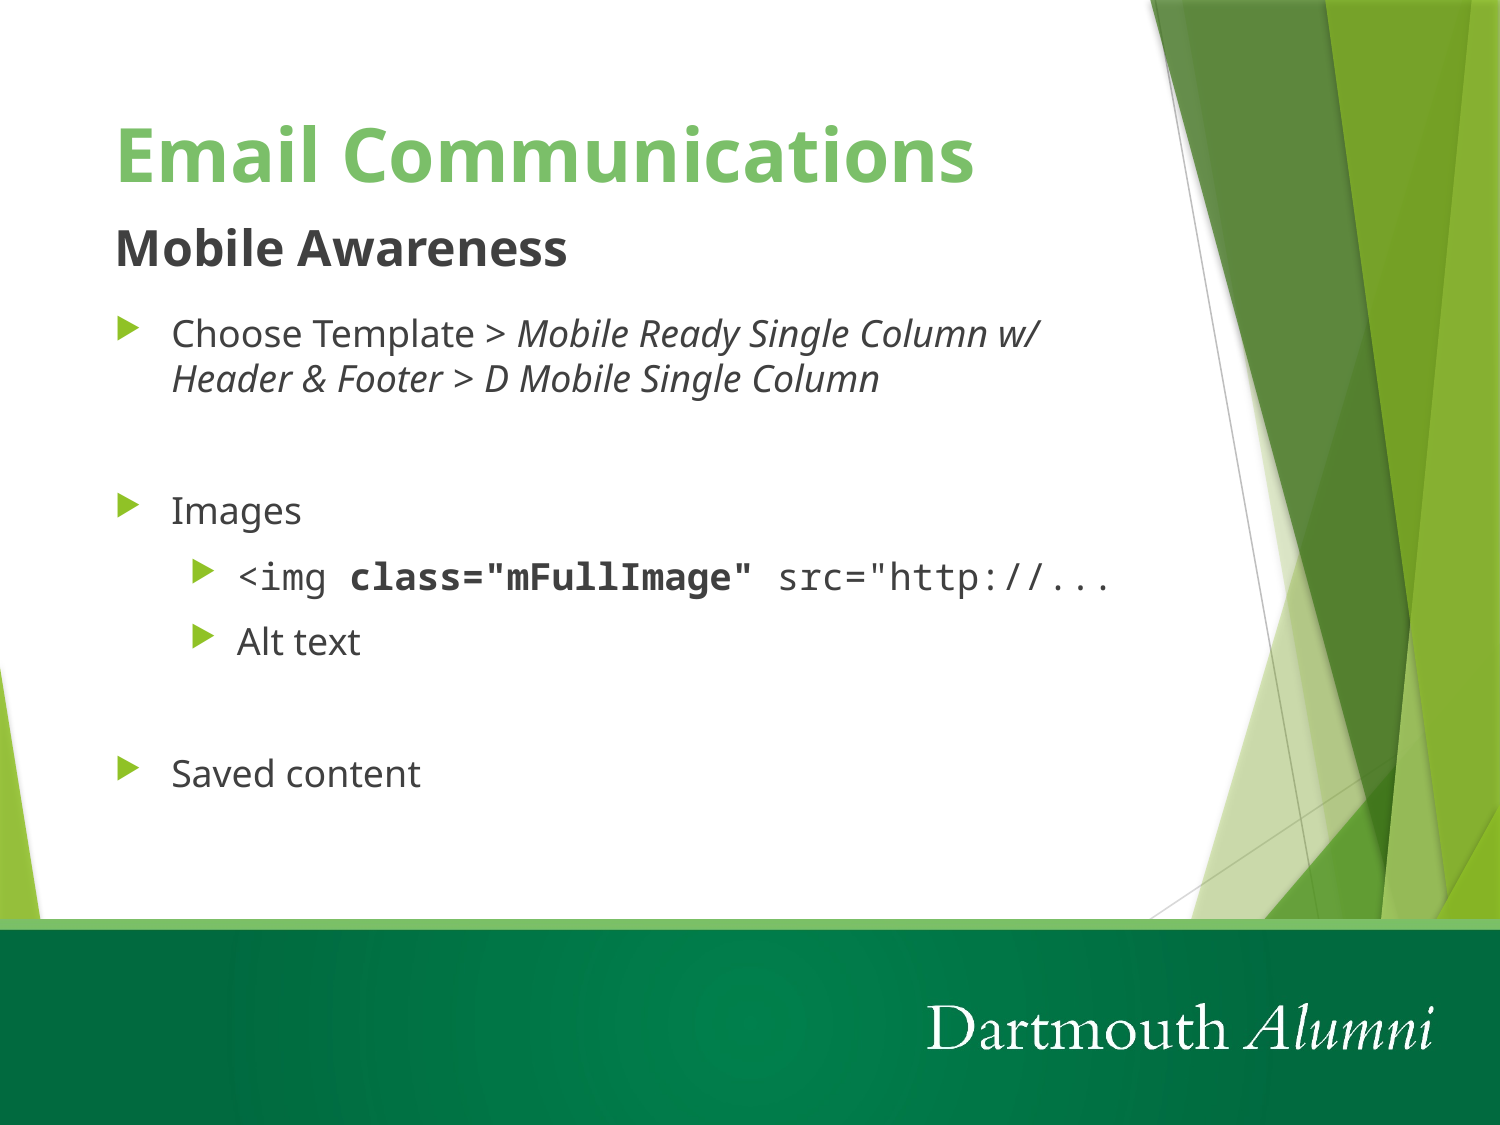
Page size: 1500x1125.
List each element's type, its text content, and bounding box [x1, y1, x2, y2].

title Email Communications [99, 99, 1142, 209]
picture [0, 918, 1500, 1125]
list Mobile Awareness Choose Template > Mobile Ready Single Column w/ Header & Footer > D Mobile Single Column Images <img class="mFullImage" src="http://... Alt text Saved content [99, 209, 1142, 870]
